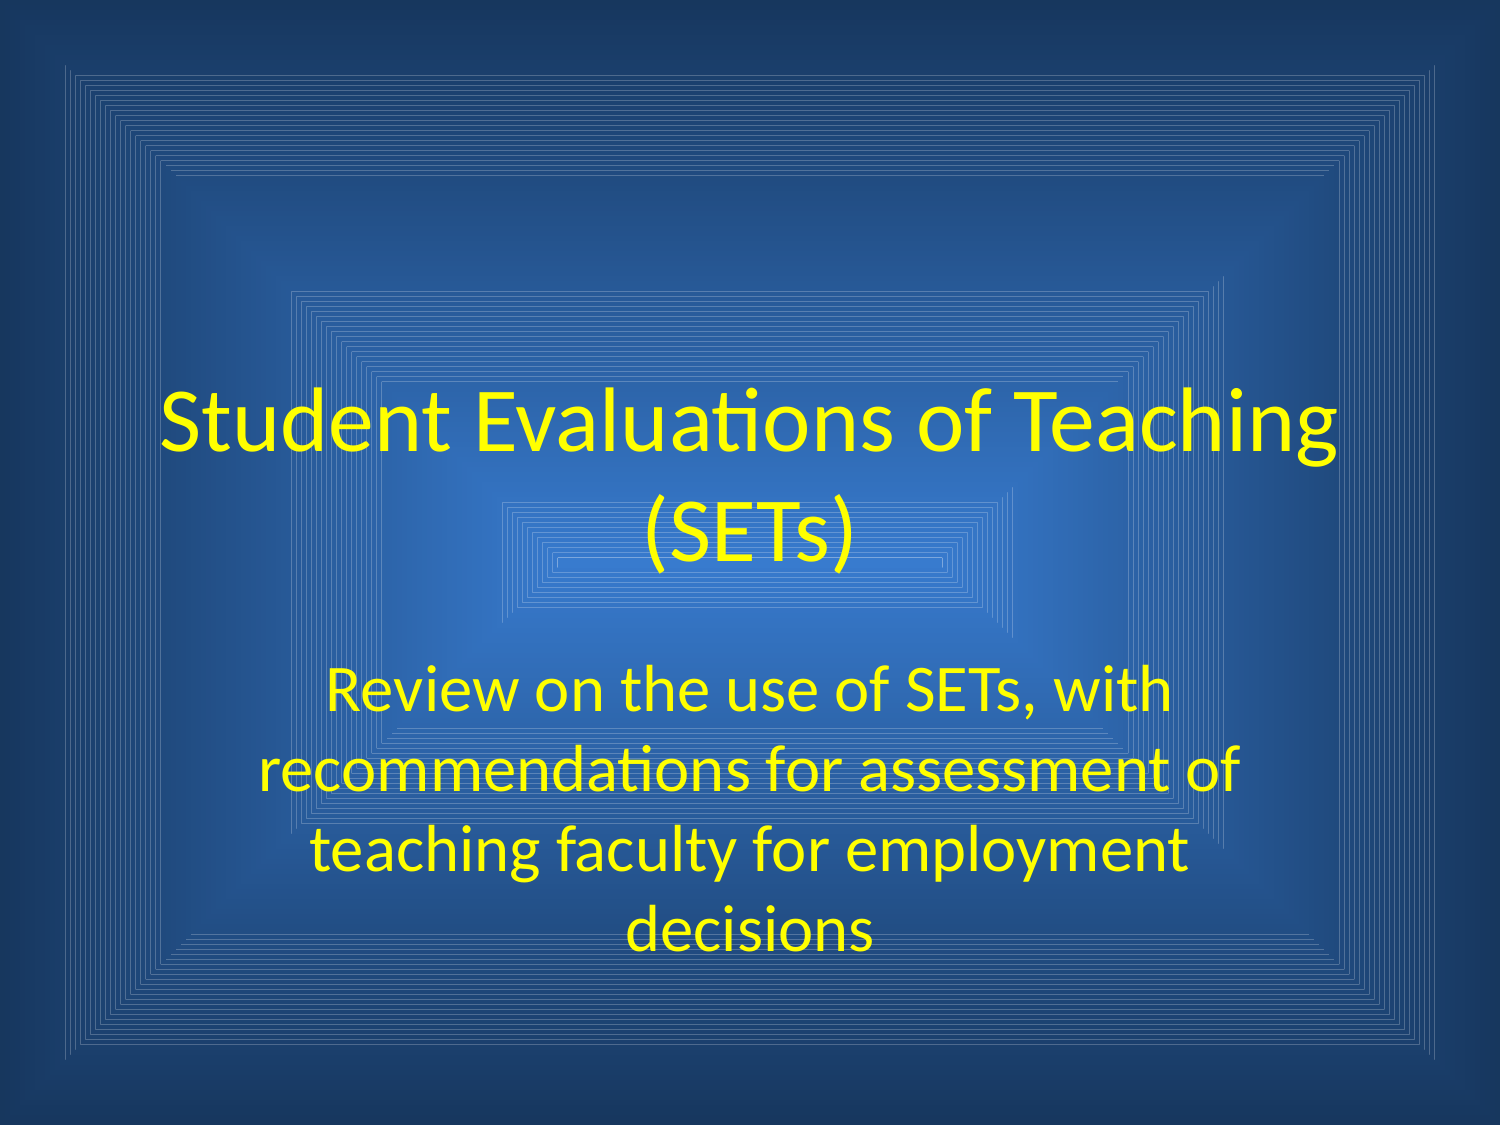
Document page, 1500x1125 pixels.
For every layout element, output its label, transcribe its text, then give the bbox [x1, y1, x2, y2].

title Student Evaluations of Teaching (SETs) [112, 349, 1388, 591]
subtitle Review on the use of SETs, with recommendations for assessment of teaching faculty for employment decisions [193, 637, 1307, 988]
